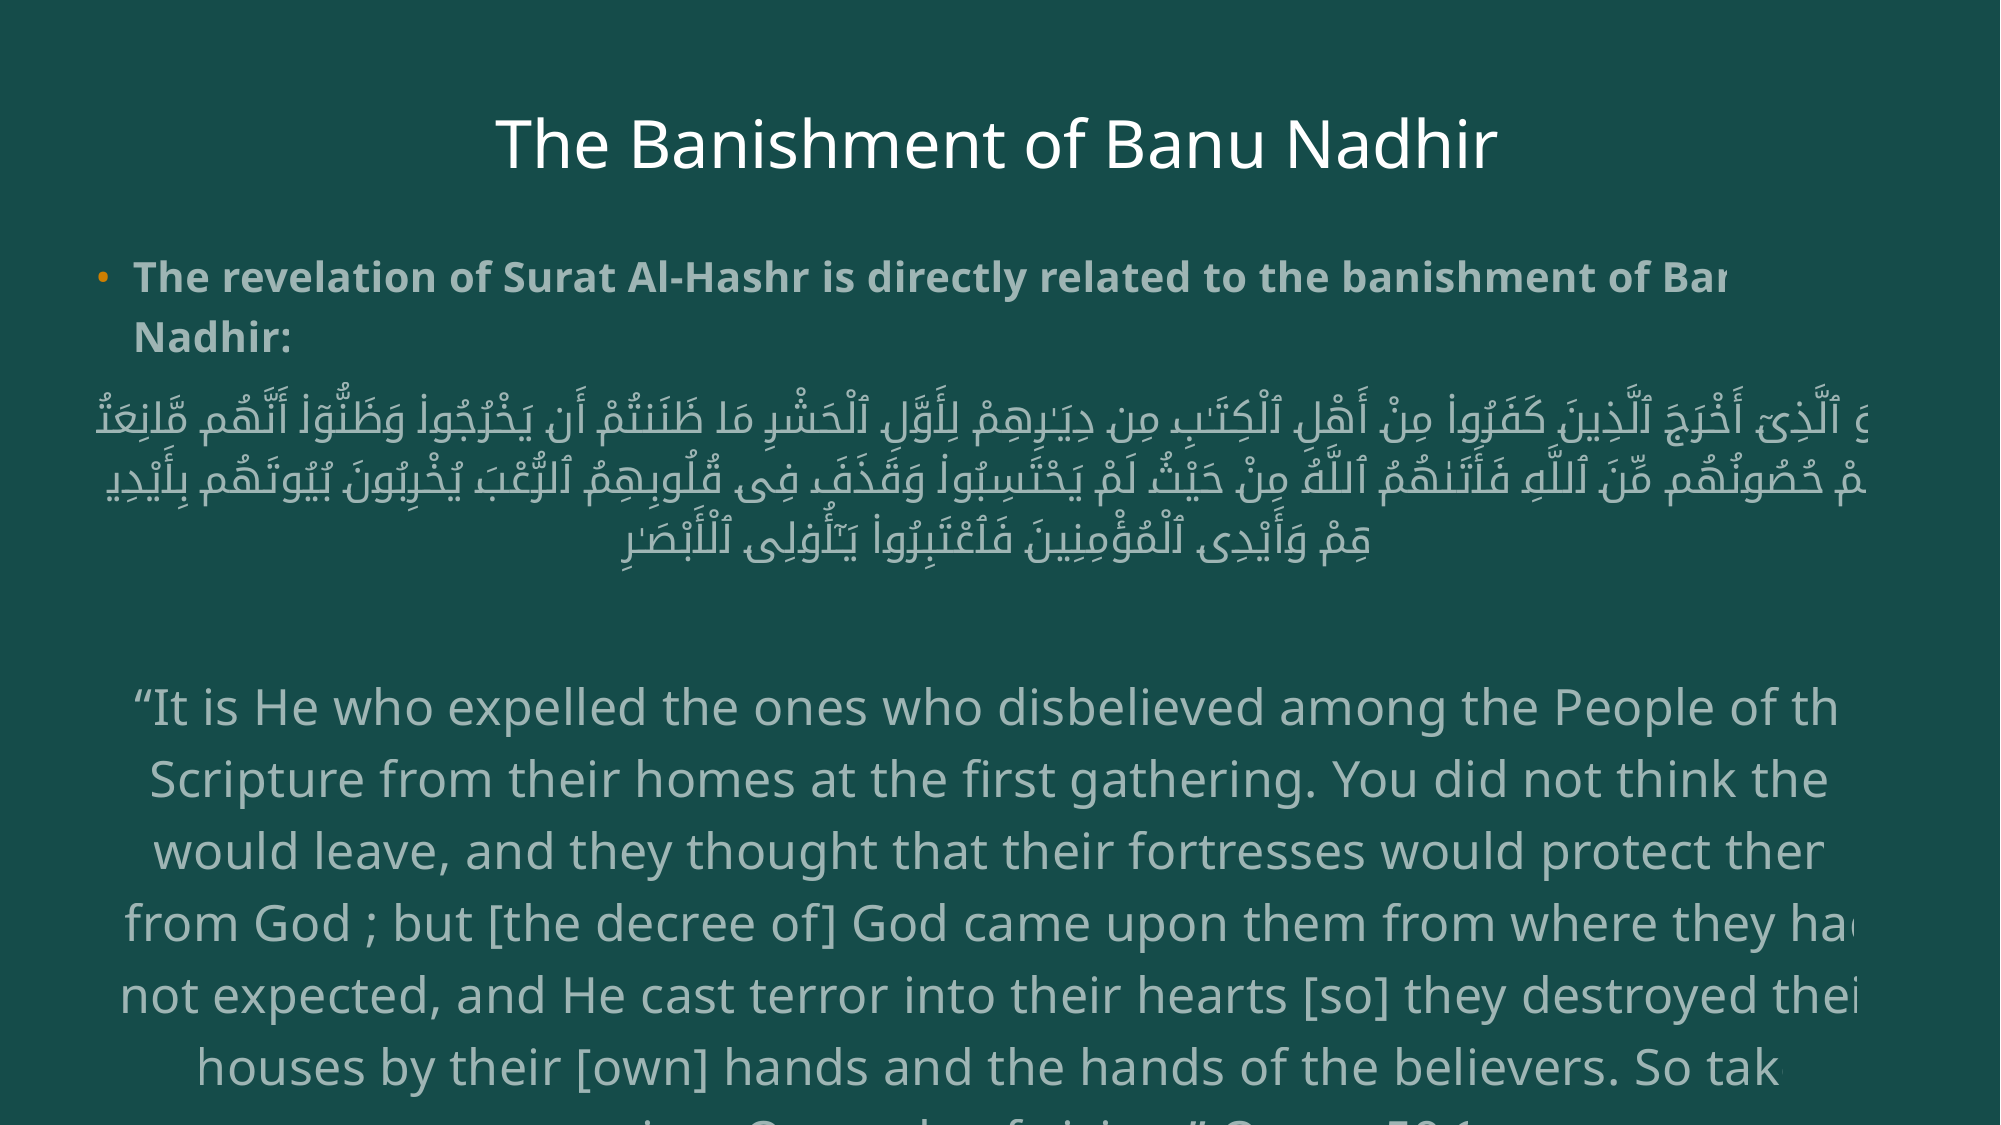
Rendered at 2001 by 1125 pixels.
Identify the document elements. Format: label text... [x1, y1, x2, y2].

title The Banishment of Banu Nadhir [118, 101, 1878, 240]
list The revelation of Surat Al-Hashr is directly related to the banishment of Bani Nadhir: هُوَ ٱلَّذِىٓ أَخْرَجَ ٱلَّذِينَ كَفَرُوا۟ مِنْ أَهْلِ ٱلْكِتَـٰبِ مِن دِيَـٰرِهِمْ لِأَوَّلِ ٱلْحَشْرِ مَا ظَنَنتُمْ أَن يَخْرُجُوا۟ وَظَنُّوٓا۟ أَنَّهُم مَّانِعَتُهُمْ حُصُونُهُم مِّنَ ٱللَّهِ فَأَتَىٰهُمُ ٱللَّهُ مِنْ حَيْثُ لَمْ يَحْتَسِبُوا۟ وَقَذَفَ فِى قُلُوبِهِمُ ٱلرُّعْبَ يُخْرِبُونَ بُيُوتَهُم بِأَيْدِيهِمْ وَأَيْدِى ٱلْمُؤْمِنِينَ فَٱعْتَبِرُوا۟ يَـٰٓأُو۟لِى ٱلْأَبْصَـٰرِ “It is He who expelled the ones who disbelieved among the People of the Scripture from their homes at the first gathering. You did not think they would leave, and they thought that their fortresses would protect them from God ; but [the decree of] God came upon them from where they had not expected, and He cast terror into their hearts [so] they destroyed their houses by their [own] hands and the hands of the believers. So take warning, O people of vision.” Quran 59:2 [95, 240, 1912, 1060]
